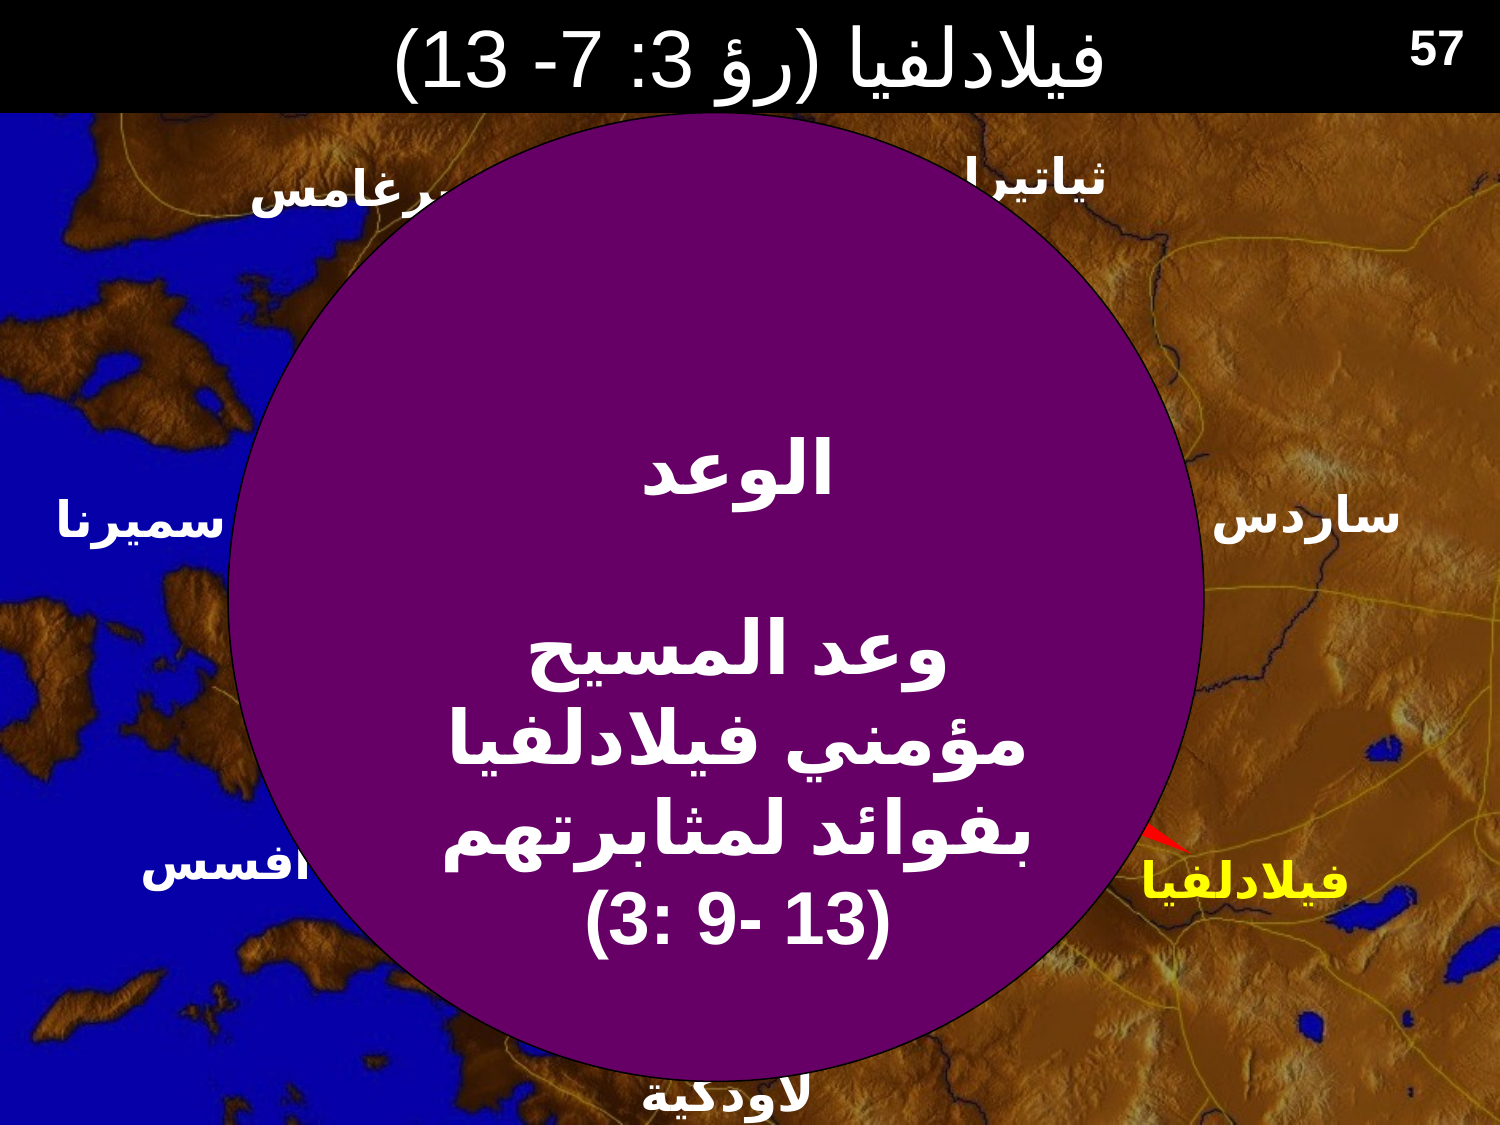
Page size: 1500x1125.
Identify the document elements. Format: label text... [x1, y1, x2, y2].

title فيلادلفيا (رؤ 3: 7- 13) [0, 0, 1500, 113]
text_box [227, 112, 1205, 1082]
picture [0, 113, 1500, 1125]
text_box 57 [1401, 7, 1473, 83]
